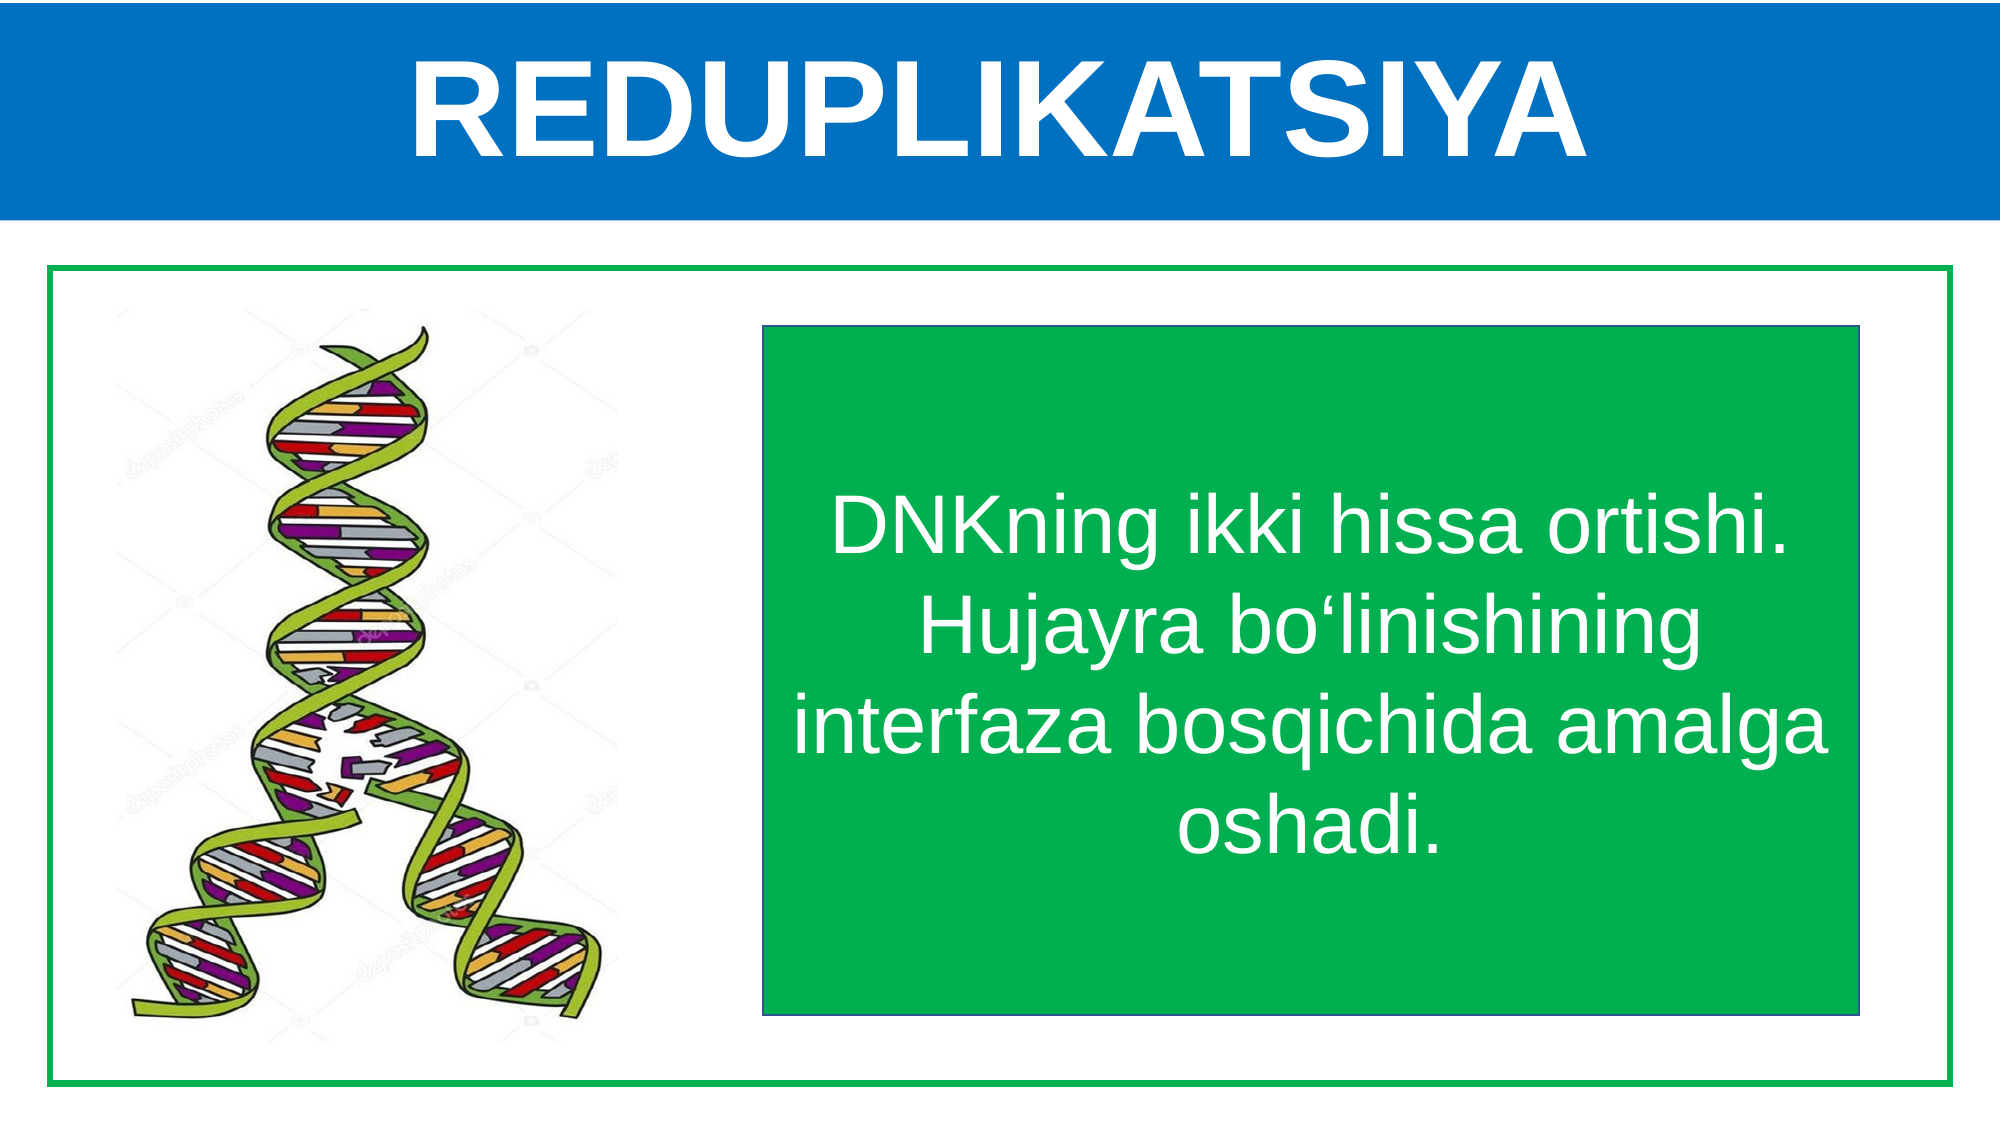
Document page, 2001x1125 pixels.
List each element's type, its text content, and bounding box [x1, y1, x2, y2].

text_box [49, 267, 1951, 1085]
title REDUPLIKATSIYA [0, 3, 2000, 221]
text_box DNKning ikki hissa ortishi. Hujayra bo‘linishining interfaza bosqichida amalga oshadi. [762, 325, 1860, 1016]
picture [116, 309, 618, 1043]
